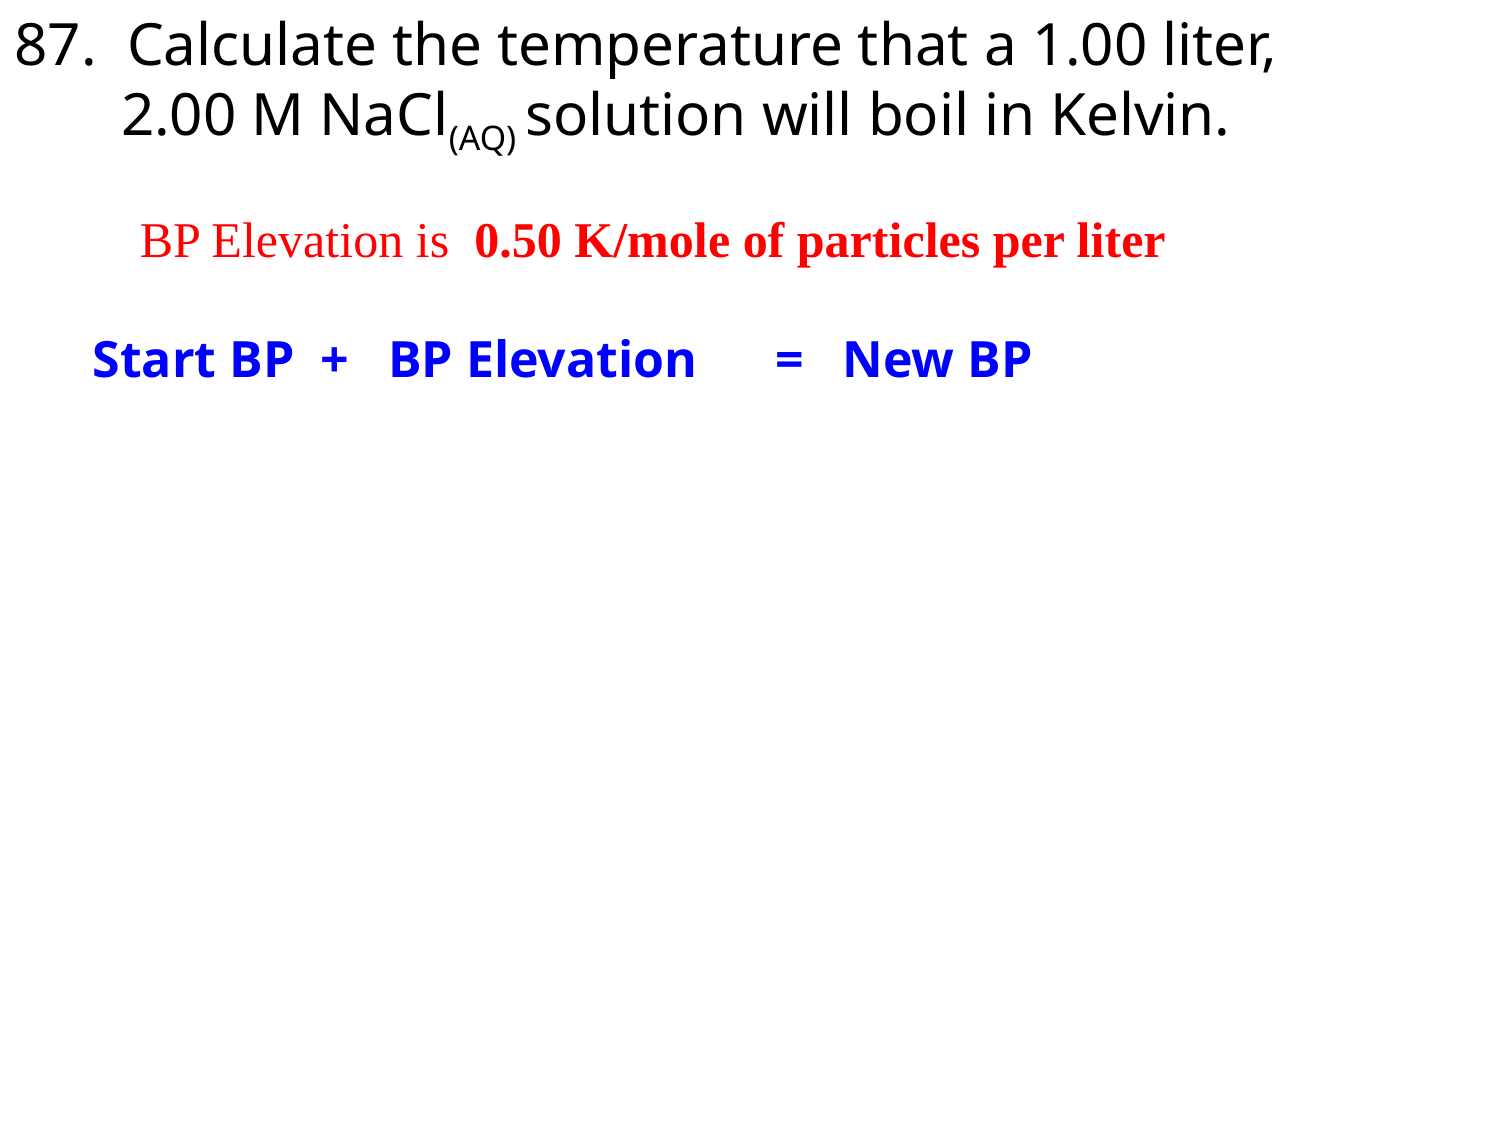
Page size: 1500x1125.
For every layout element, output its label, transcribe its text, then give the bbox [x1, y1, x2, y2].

text_box 87. Calculate the temperature that a 1.00 liter, 2.00 M NaCl(AQ) solution will boil in Kelvin. BP Elevation is 0.50 K/mole of particles per liter Start BP + BP Elevation = New BP [0, 0, 1500, 395]
